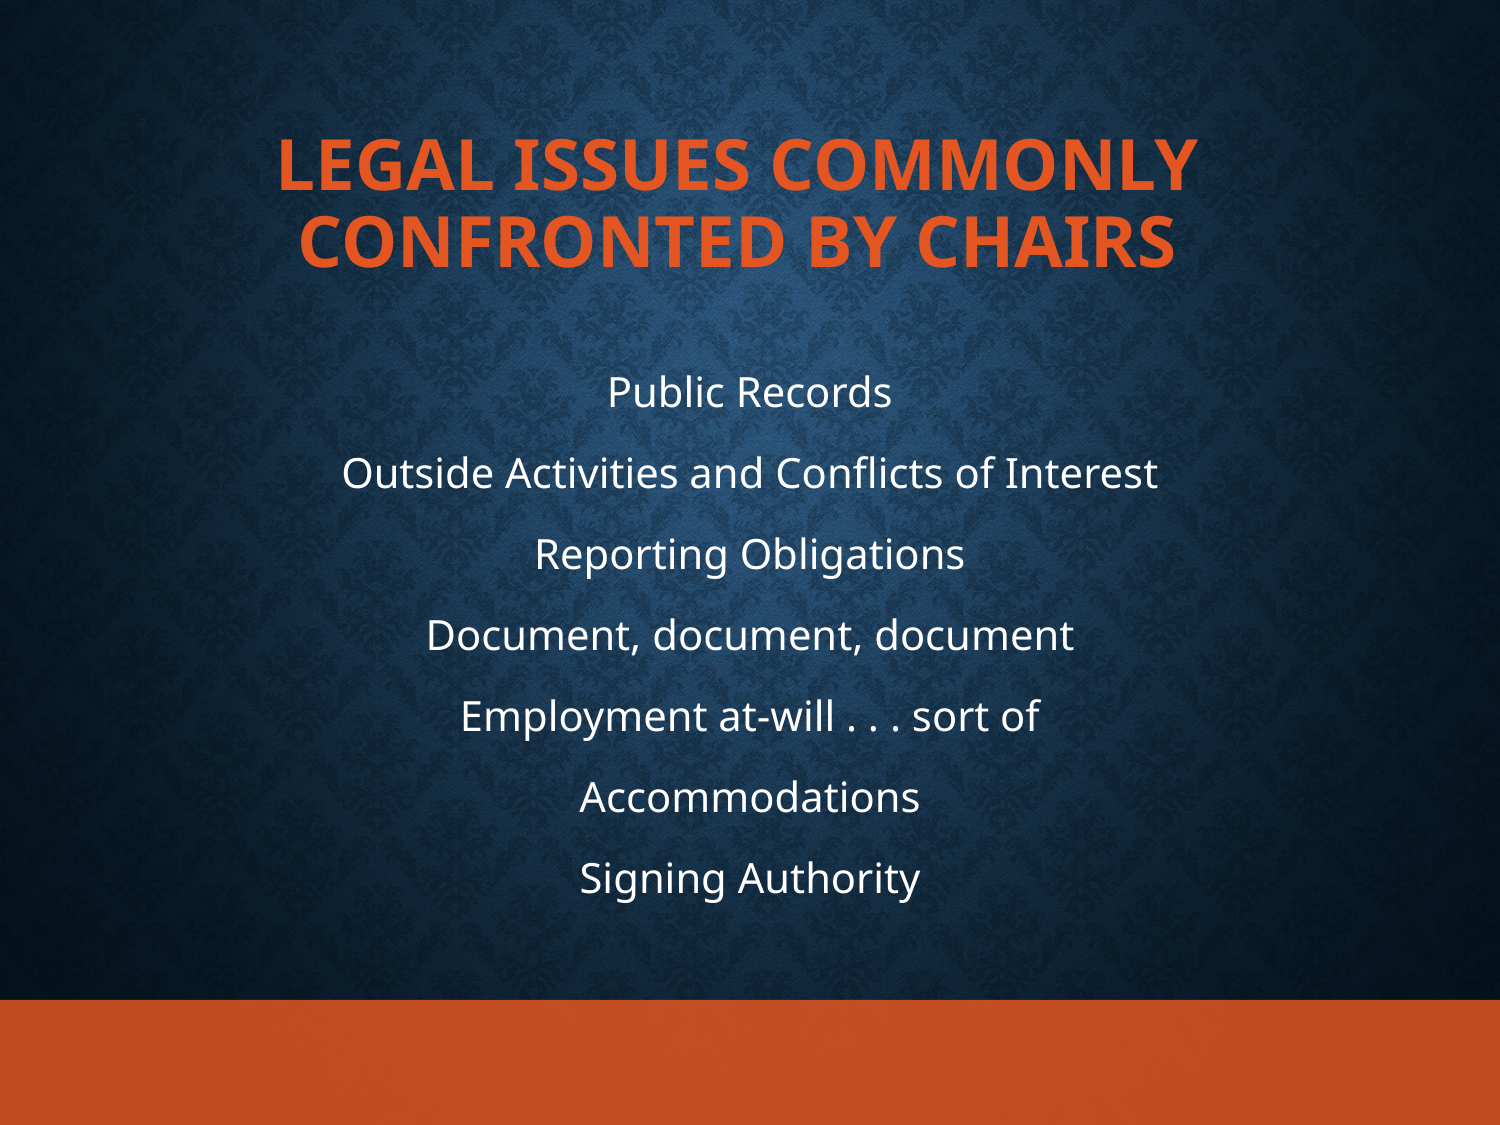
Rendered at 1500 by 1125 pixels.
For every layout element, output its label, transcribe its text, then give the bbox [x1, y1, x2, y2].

title Legal Issues Commonly Confronted by Chairs [99, 112, 1375, 300]
text_box [0, 999, 1500, 1125]
list Public Records Outside Activities and Conflicts of Interest Reporting Obligations Document, document, document Employment at-will . . . sort of Accommodations Signing Authority [112, 348, 1388, 949]
